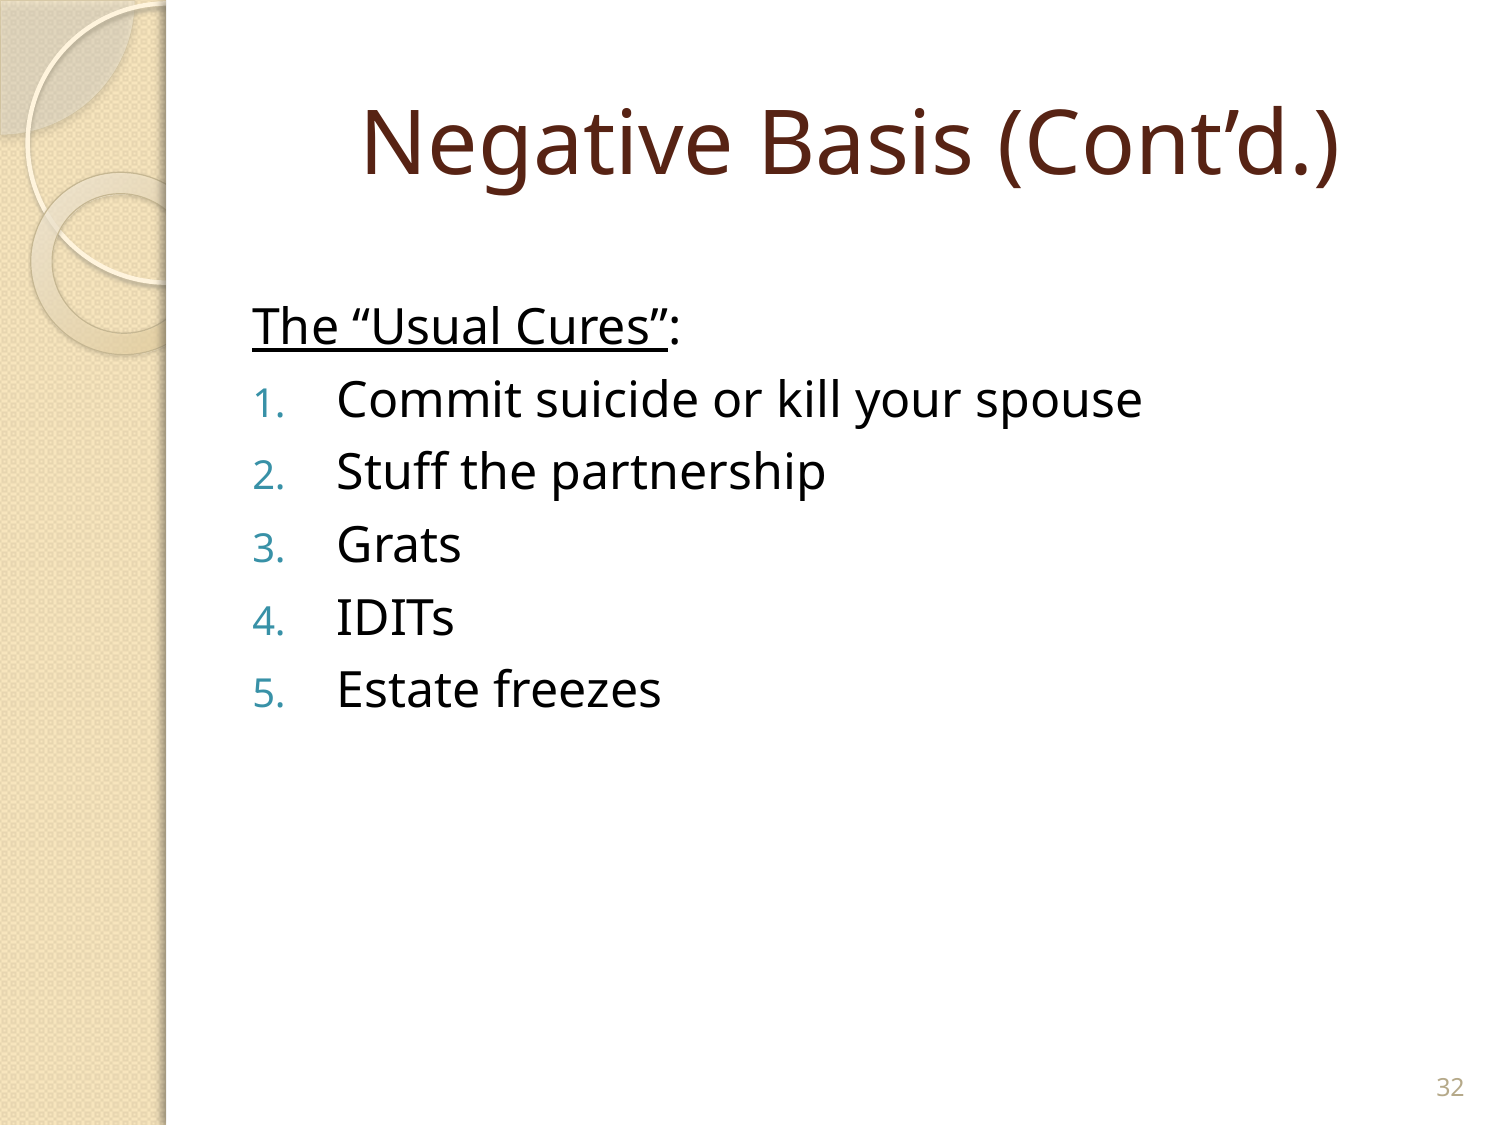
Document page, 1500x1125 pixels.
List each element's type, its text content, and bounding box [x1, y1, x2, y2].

list The “Usual Cures”: Commit suicide or kill your spouse Stuff the partnership Grats IDITs Estate freezes [237, 287, 1468, 1075]
slide_number 32 [1413, 1034, 1488, 1113]
title Negative Basis (Cont’d.) [235, 45, 1466, 233]
